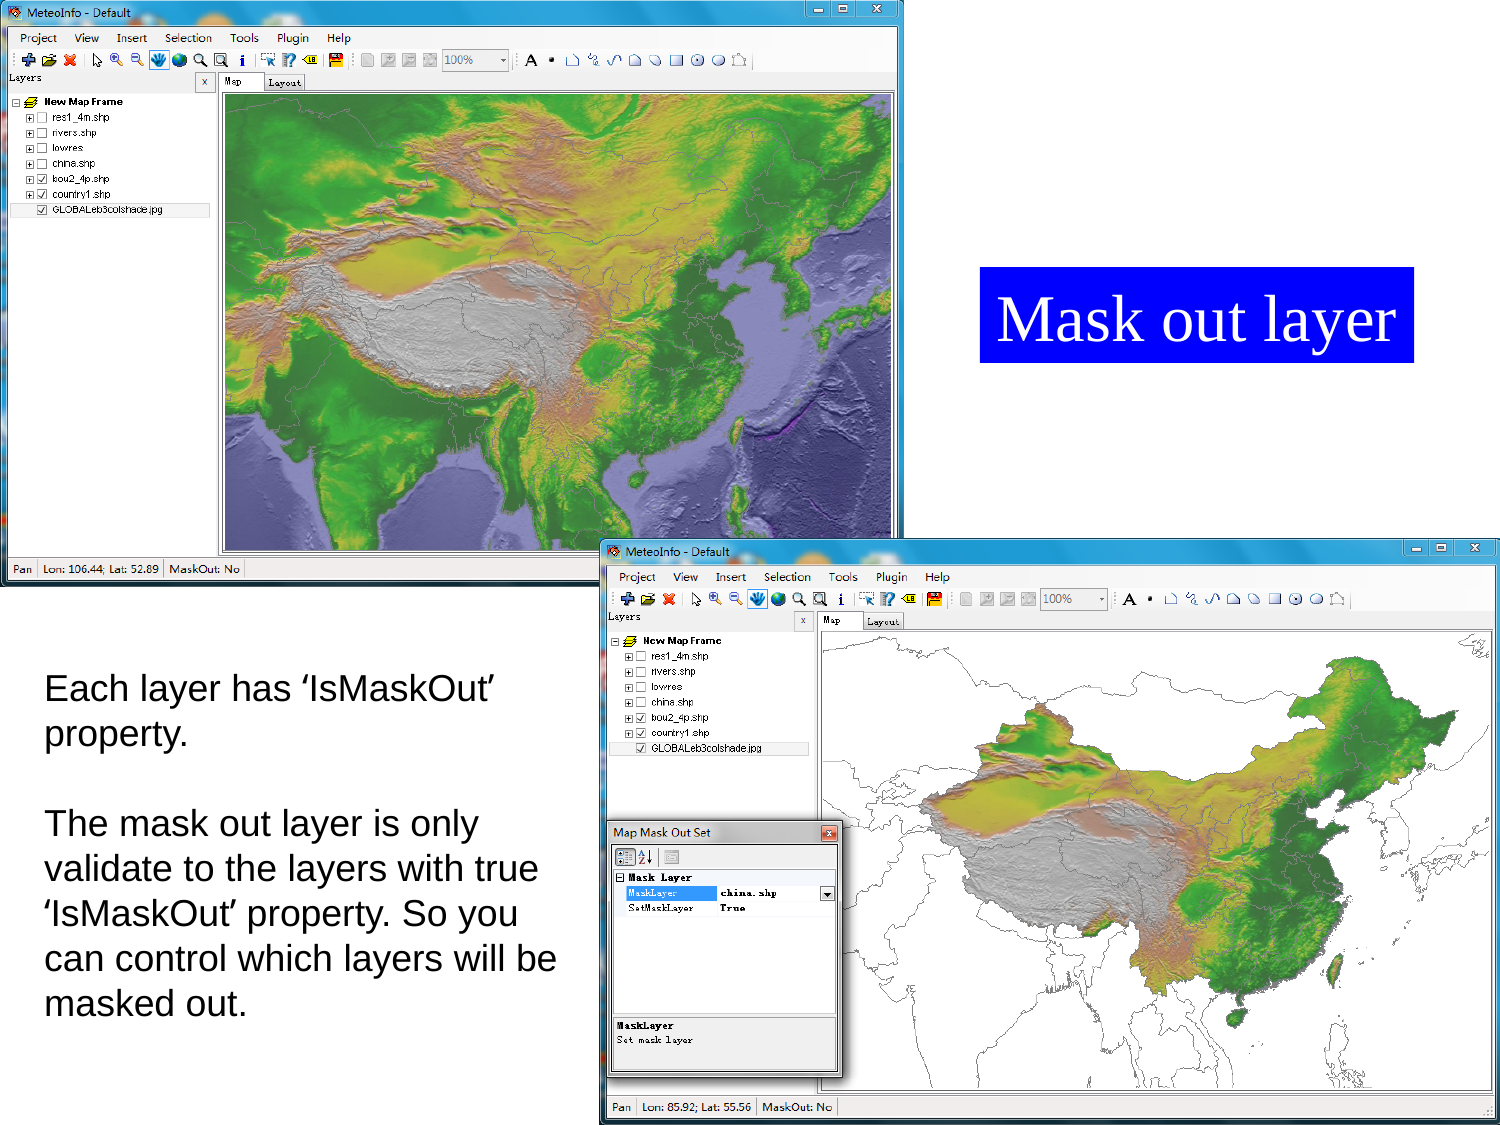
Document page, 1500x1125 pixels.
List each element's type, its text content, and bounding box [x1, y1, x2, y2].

text_box Each layer has ‘IsMaskOut’ property. The mask out layer is only validate to the layers with true ‘IsMaskOut’ property. So you can control which layers will be masked out. [29, 656, 585, 1032]
picture [0, 0, 1500, 1125]
text_box Mask out layer [979, 267, 1415, 363]
